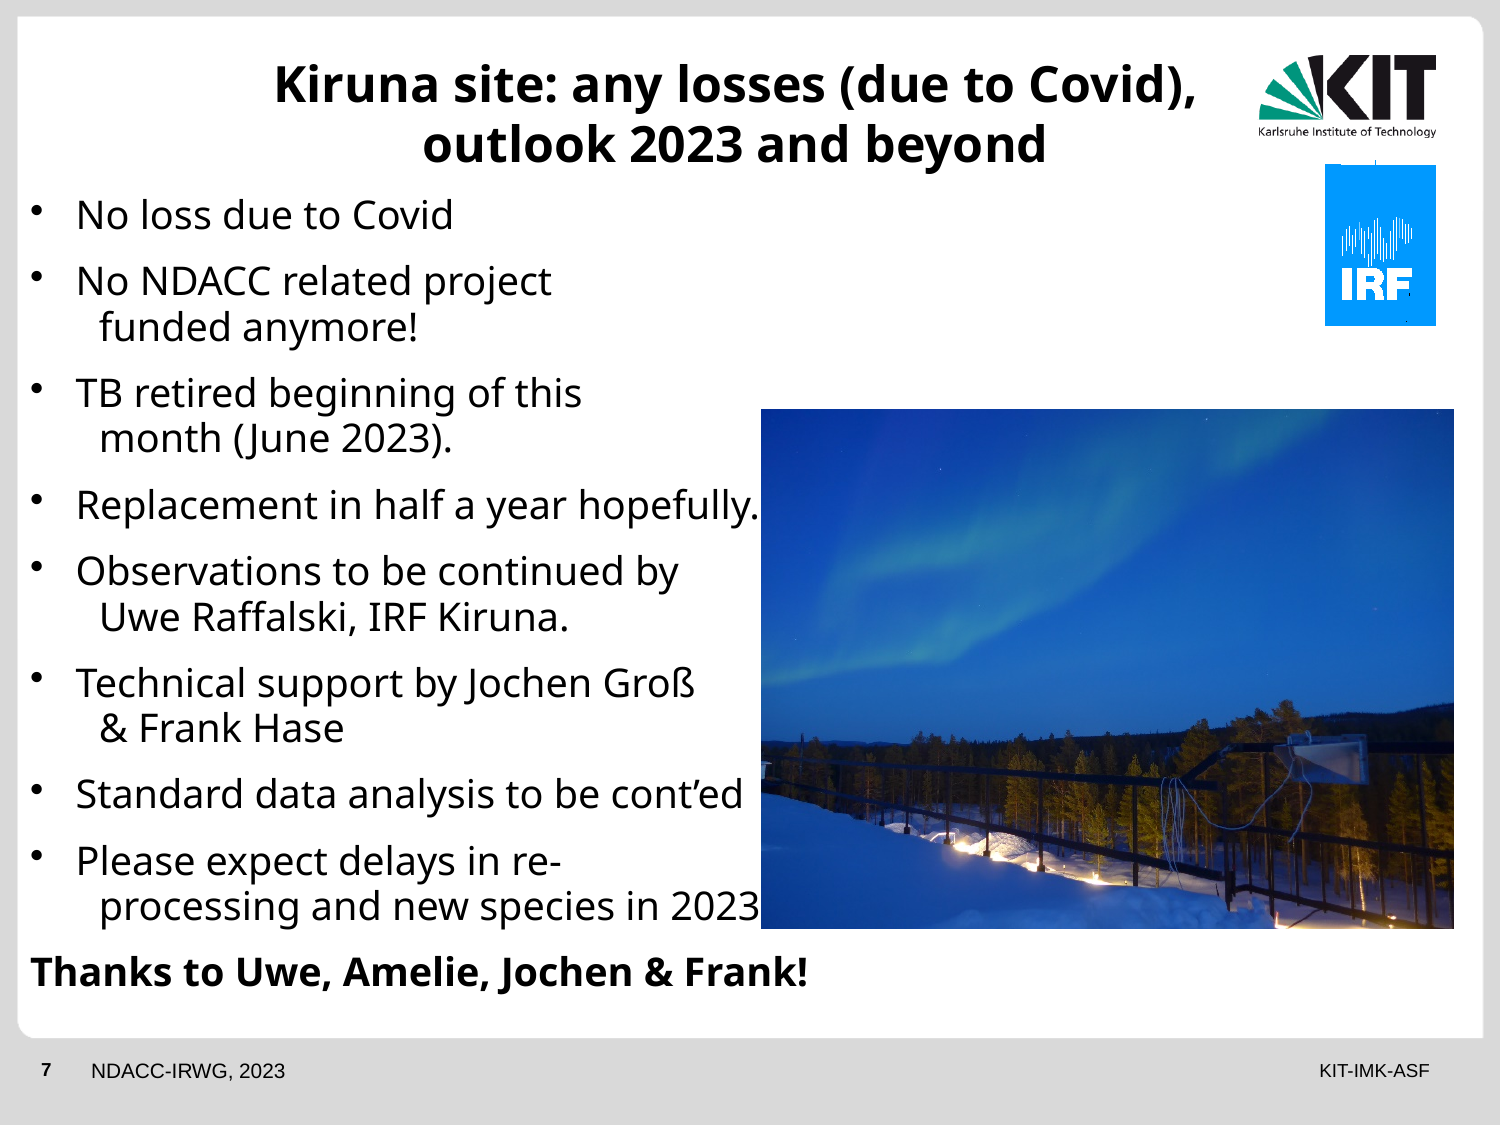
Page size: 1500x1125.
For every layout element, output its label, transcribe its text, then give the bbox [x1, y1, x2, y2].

picture [0, 0, 1500, 1125]
title Kiruna site: any losses (due to Covid), outlook 2023 and beyond [196, 60, 1276, 173]
text_box No loss due to Covid No NDACC related project funded anymore! TB retired beginning of this month (June 2023). Replacement in half a year hopefully. Observations to be continued by Uwe Raffalski, IRF Kiruna. Technical support by Jochen Groß & Frank Hase Standard data analysis to be cont’ed Please expect delays in re- processing and new species in 2023. Thanks to Uwe, Amelie, Jochen & Frank! [17, 186, 845, 1003]
text_box 7 NDACC-IRWG, 2023, 2019 [73, 1051, 609, 1083]
